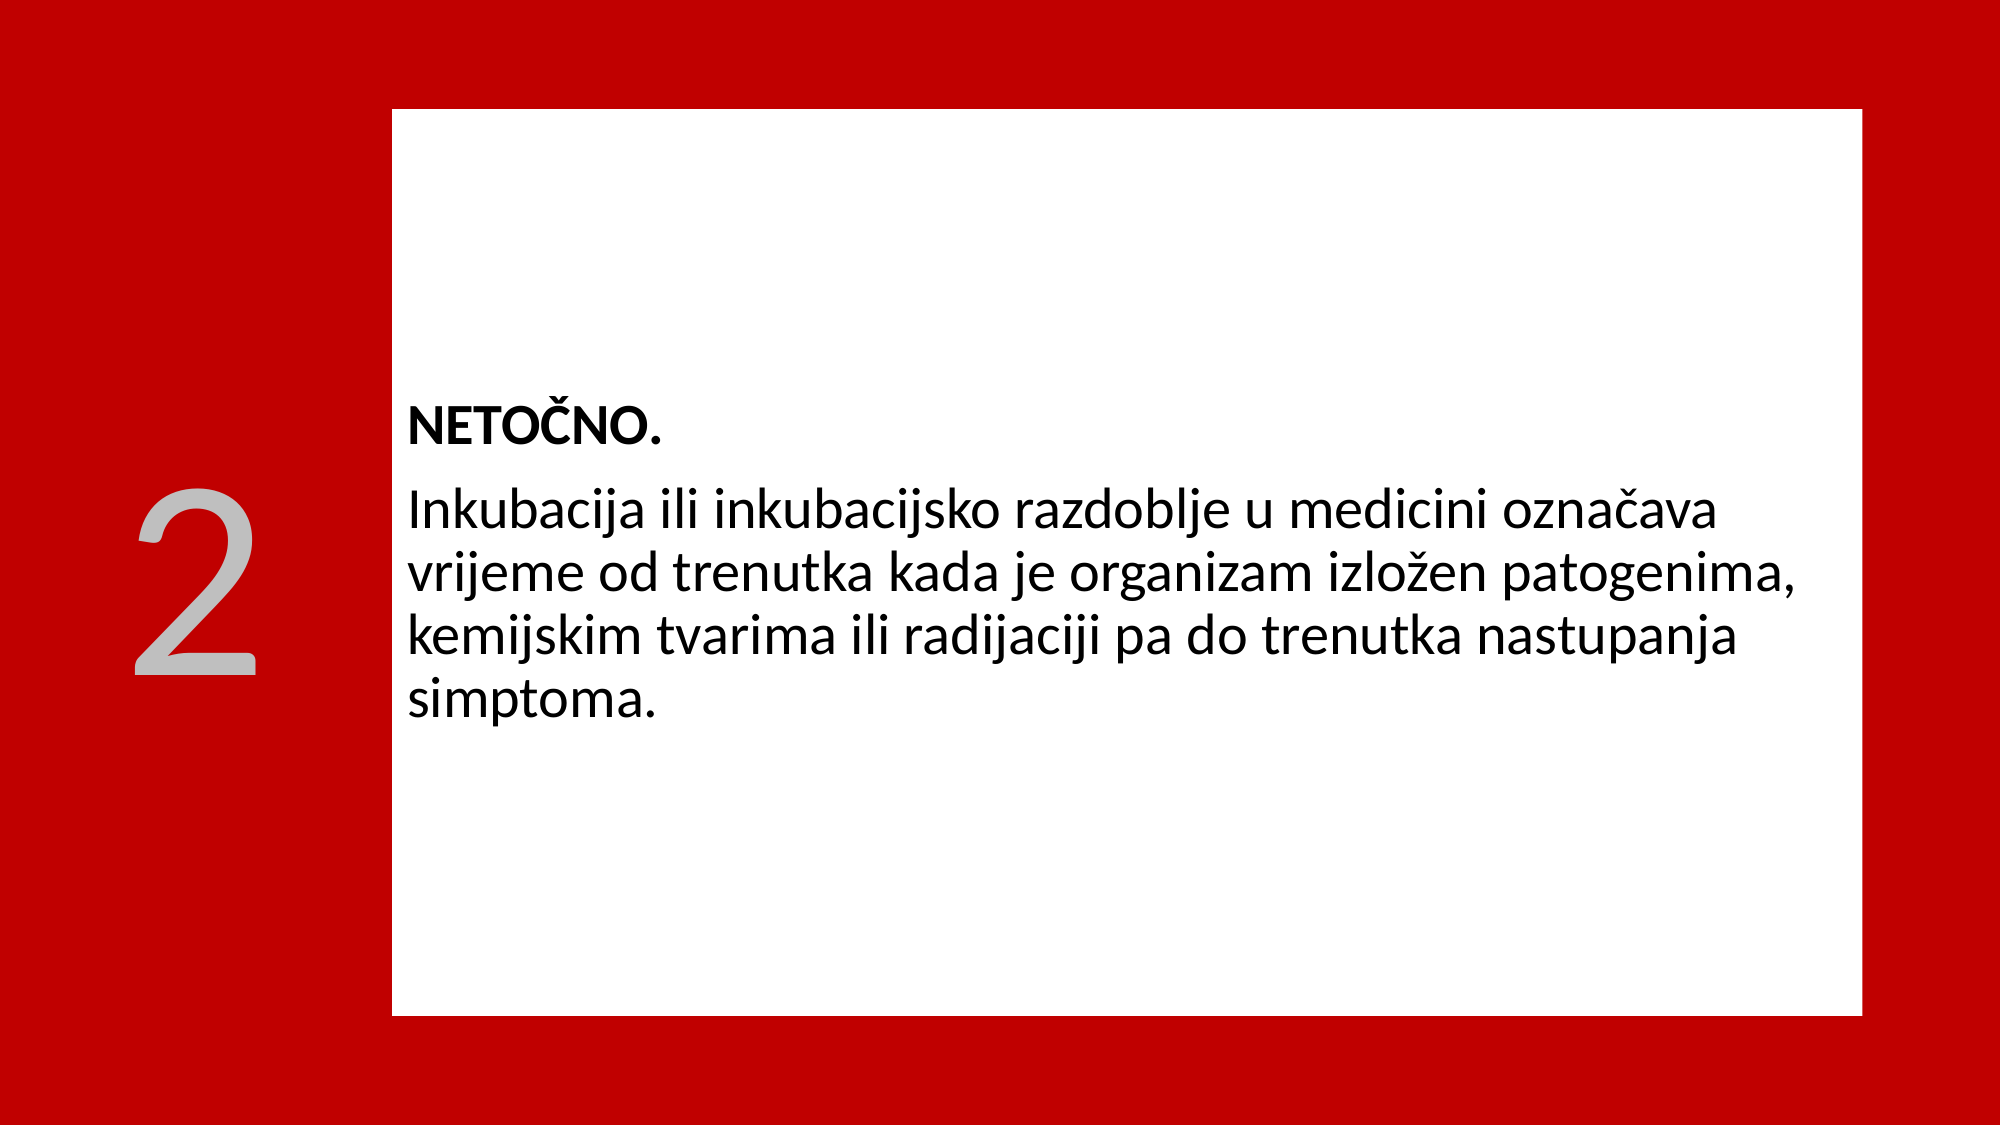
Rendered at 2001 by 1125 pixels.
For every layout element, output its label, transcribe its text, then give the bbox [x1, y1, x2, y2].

list NETOČNO. Inkubacija ili inkubacijsko razdoblje u medicini označava vrijeme od trenutka kada je organizam izložen patogenima, kemijskim tvarima ili radijaciji pa do trenutka nastupanja simptoma. [392, 109, 1863, 1016]
text_box 2 [36, 380, 354, 741]
